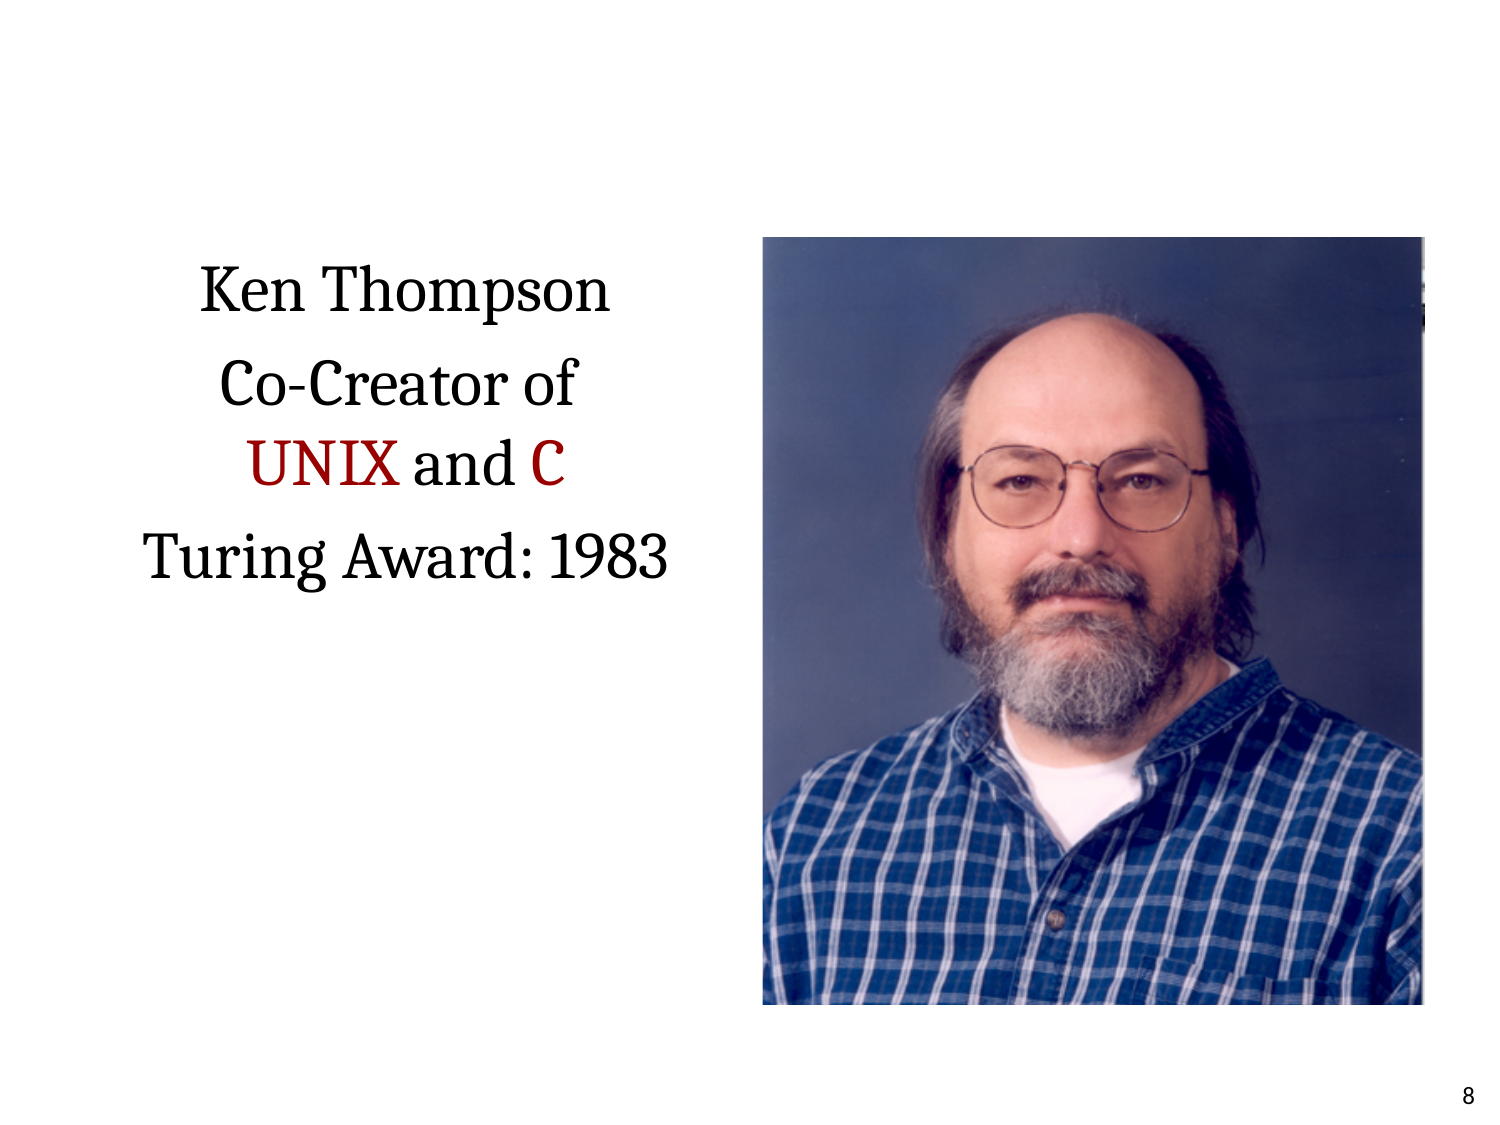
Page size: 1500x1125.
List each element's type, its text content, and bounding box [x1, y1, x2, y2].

slide_number 8 [1125, 1065, 1475, 1125]
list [762, 237, 1426, 1006]
list Ken Thompson Co-Creator of UNIX and C Turing Award: 1983 [75, 237, 738, 1005]
